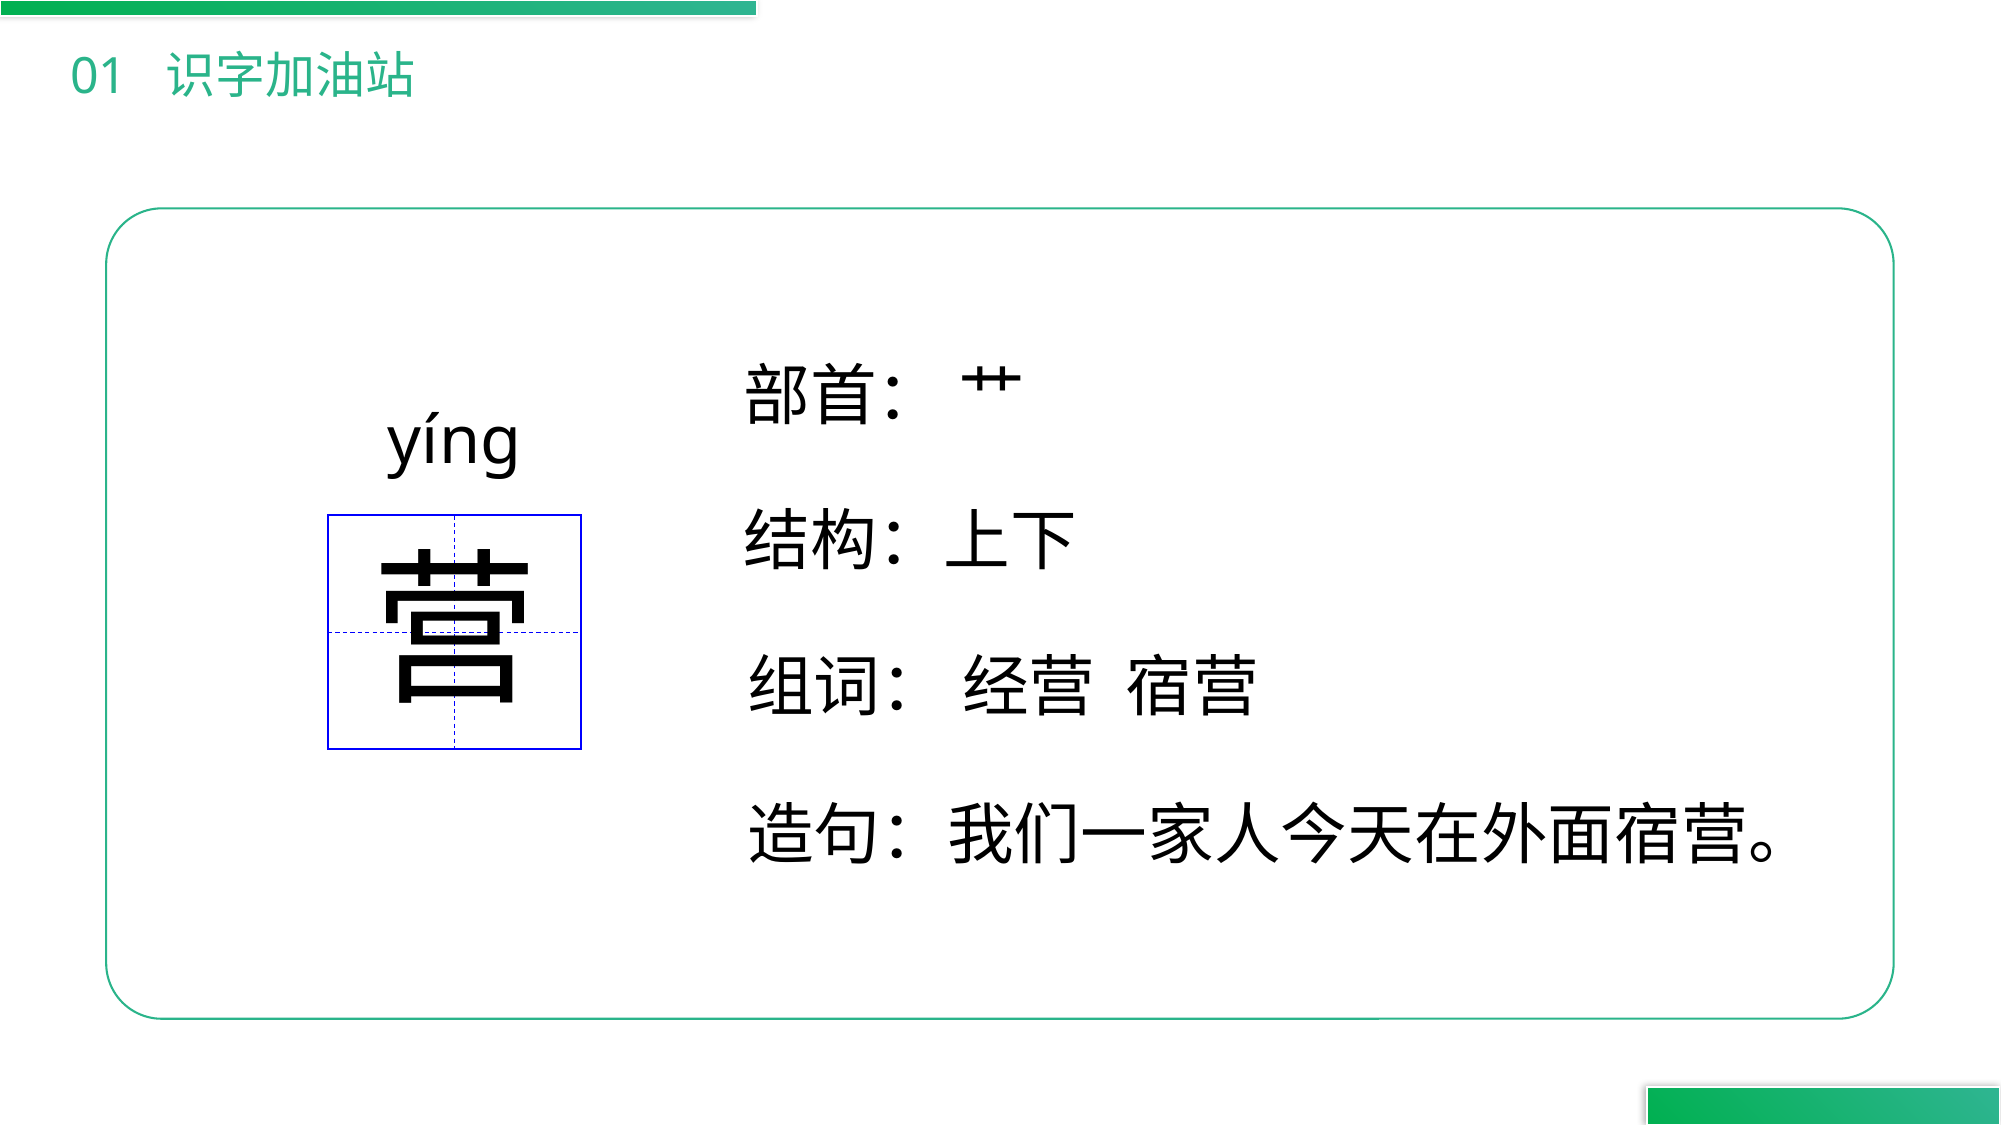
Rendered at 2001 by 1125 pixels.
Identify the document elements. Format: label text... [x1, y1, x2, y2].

text_box 组词： 经营 宿营 [732, 636, 1377, 732]
text_box 部首： 艹 [732, 347, 1352, 439]
list 01 识字加油站 [55, 43, 509, 126]
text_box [327, 515, 582, 750]
text_box 造句：我们一家人今天在外面宿营。 [732, 784, 1810, 880]
text_box 结构：上下 [732, 491, 1295, 584]
text_box yíng [376, 391, 533, 483]
